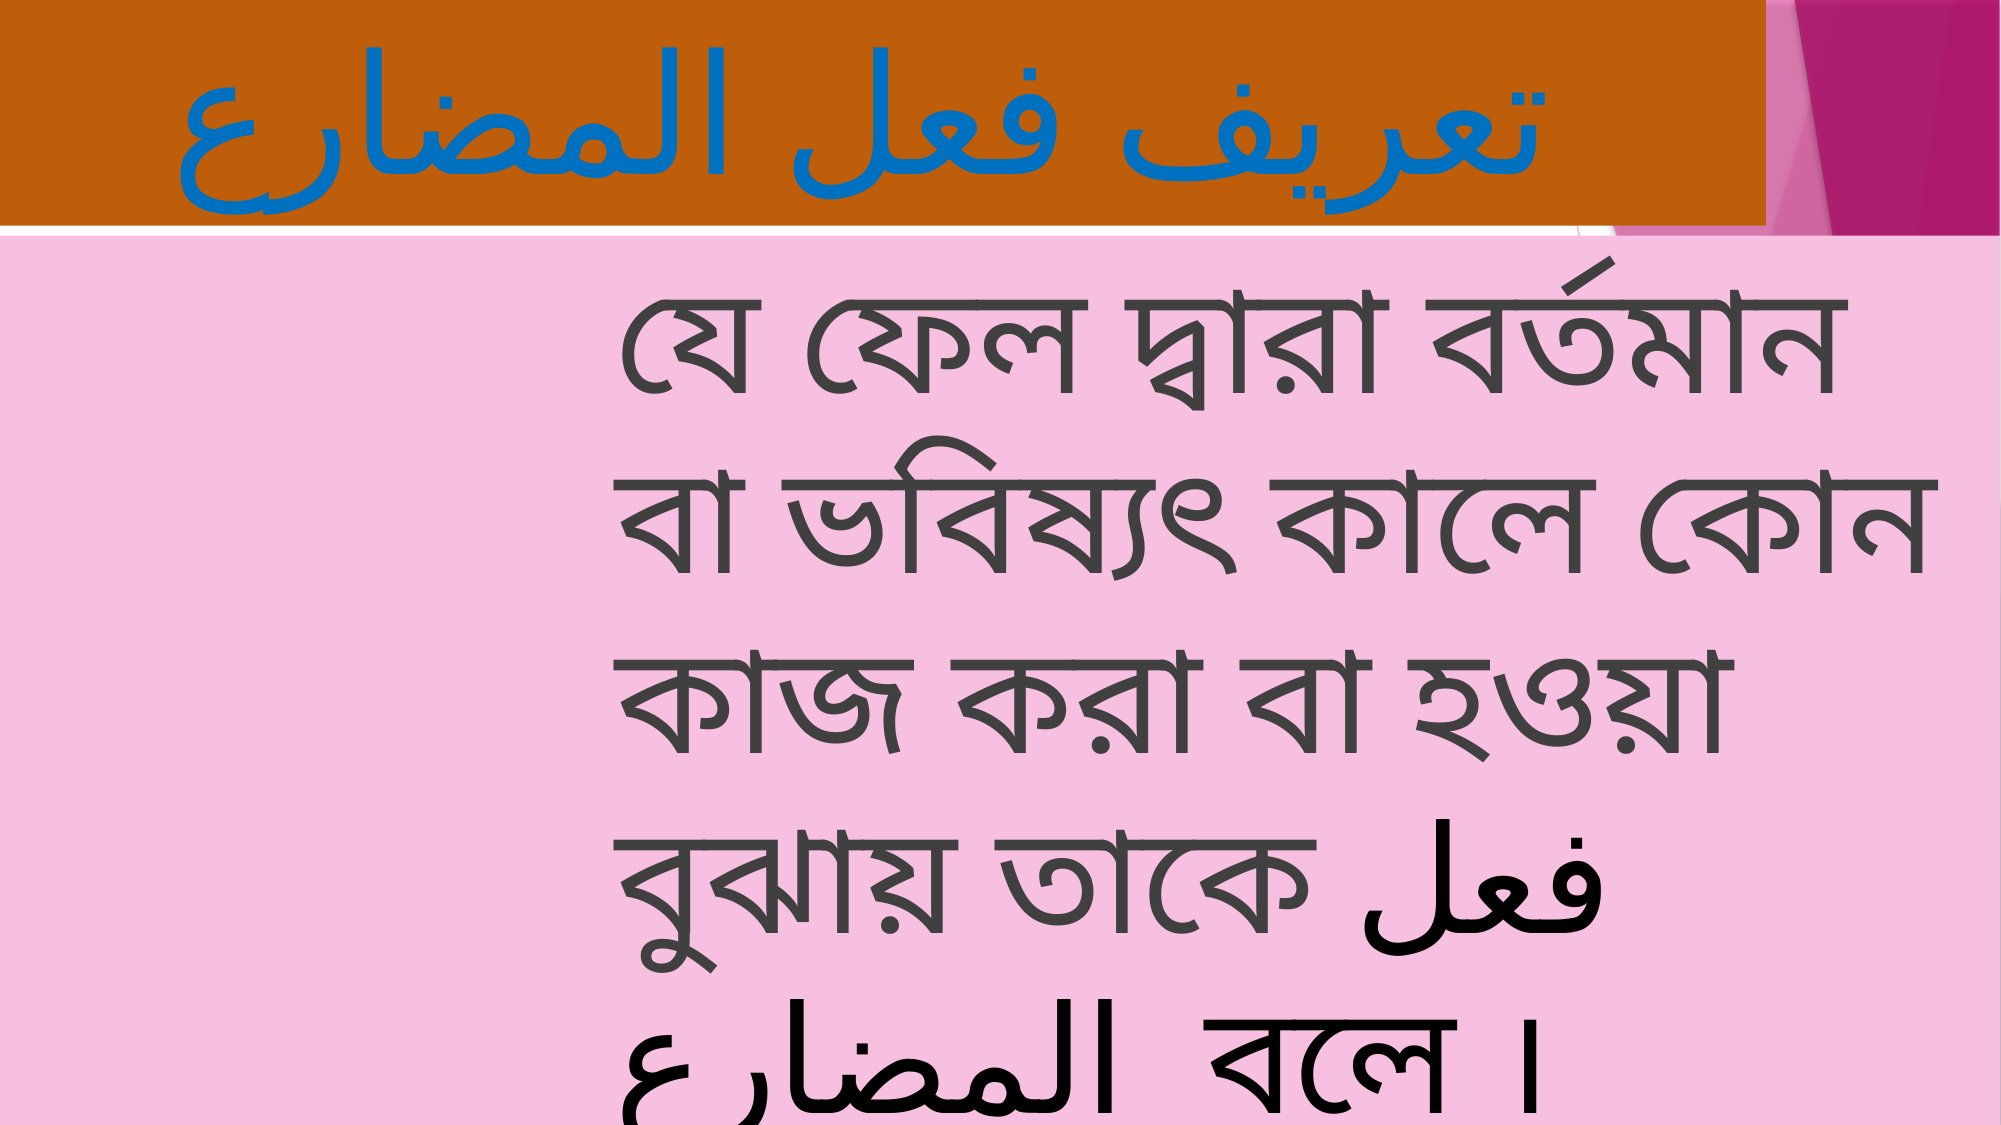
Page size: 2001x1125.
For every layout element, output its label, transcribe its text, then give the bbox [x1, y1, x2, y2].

title تعريف فعل المضارع [0, 0, 1766, 226]
list যে ফেল দ্বারা বর্তমান বা ভবিষ্যৎ কালে কোন কাজ করা বা হওয়া বুঝায় তাকে فعل المضارع বলে । [0, 235, 2000, 1125]
